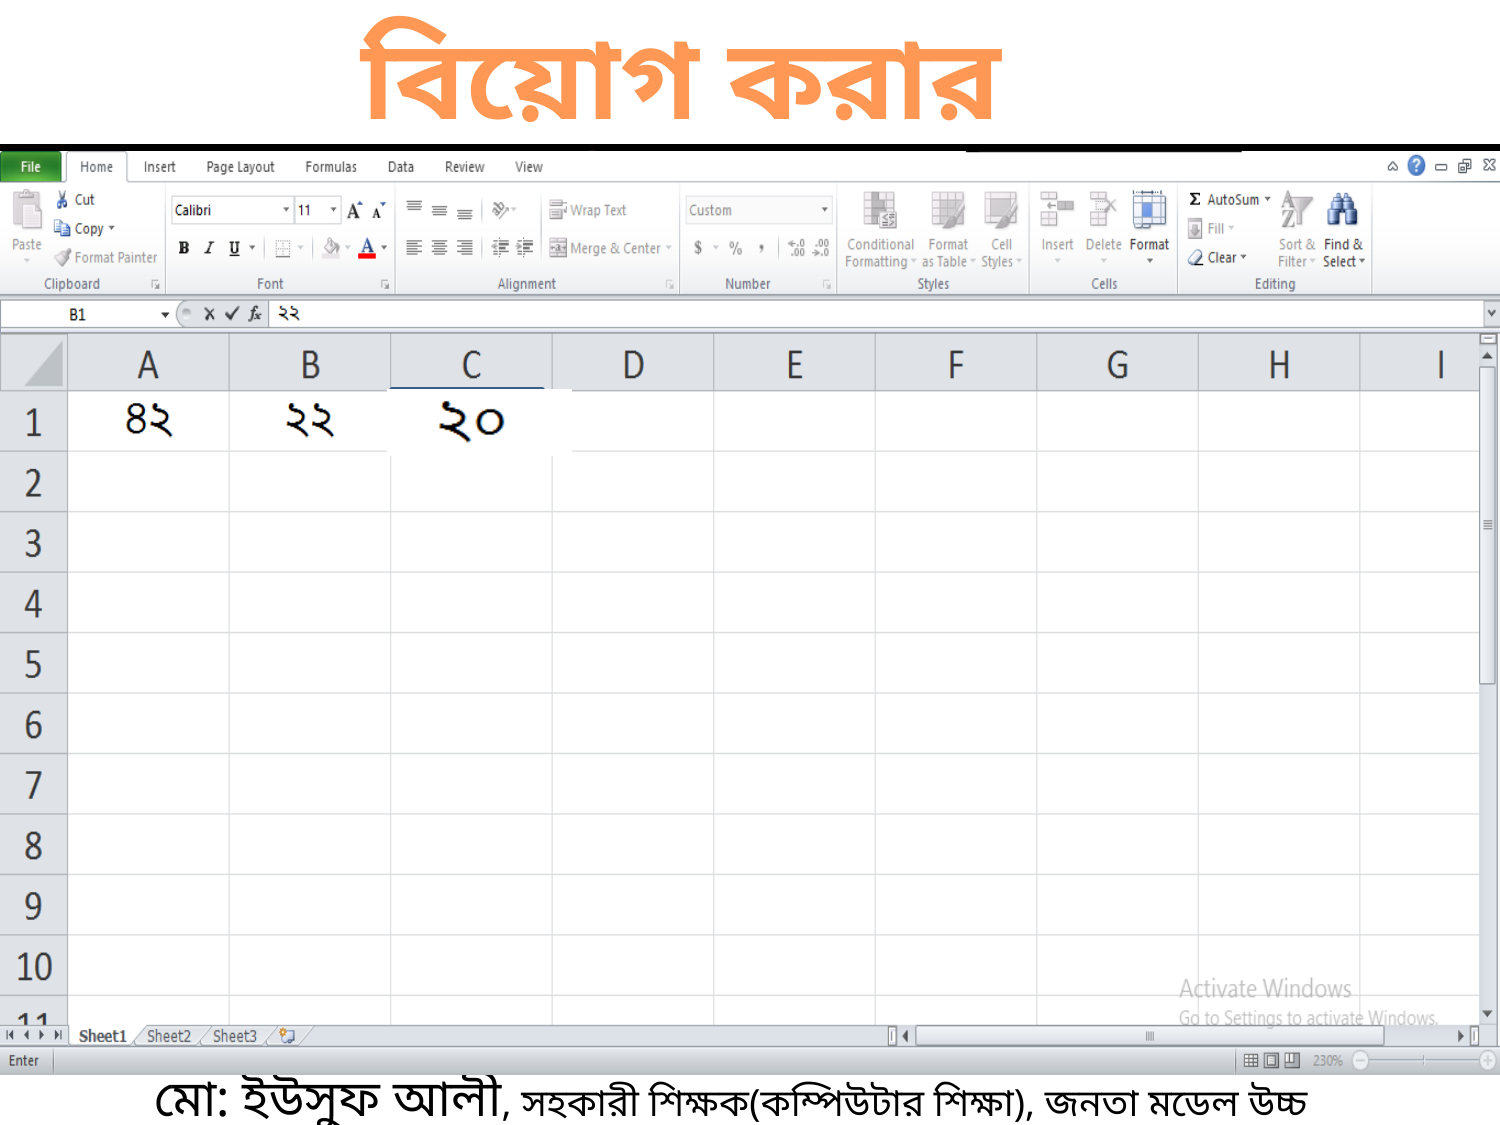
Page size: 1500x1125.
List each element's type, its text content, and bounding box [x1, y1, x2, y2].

text_box বিয়োগ করার নিয়ম [262, 0, 1100, 149]
picture [0, 151, 1500, 1076]
